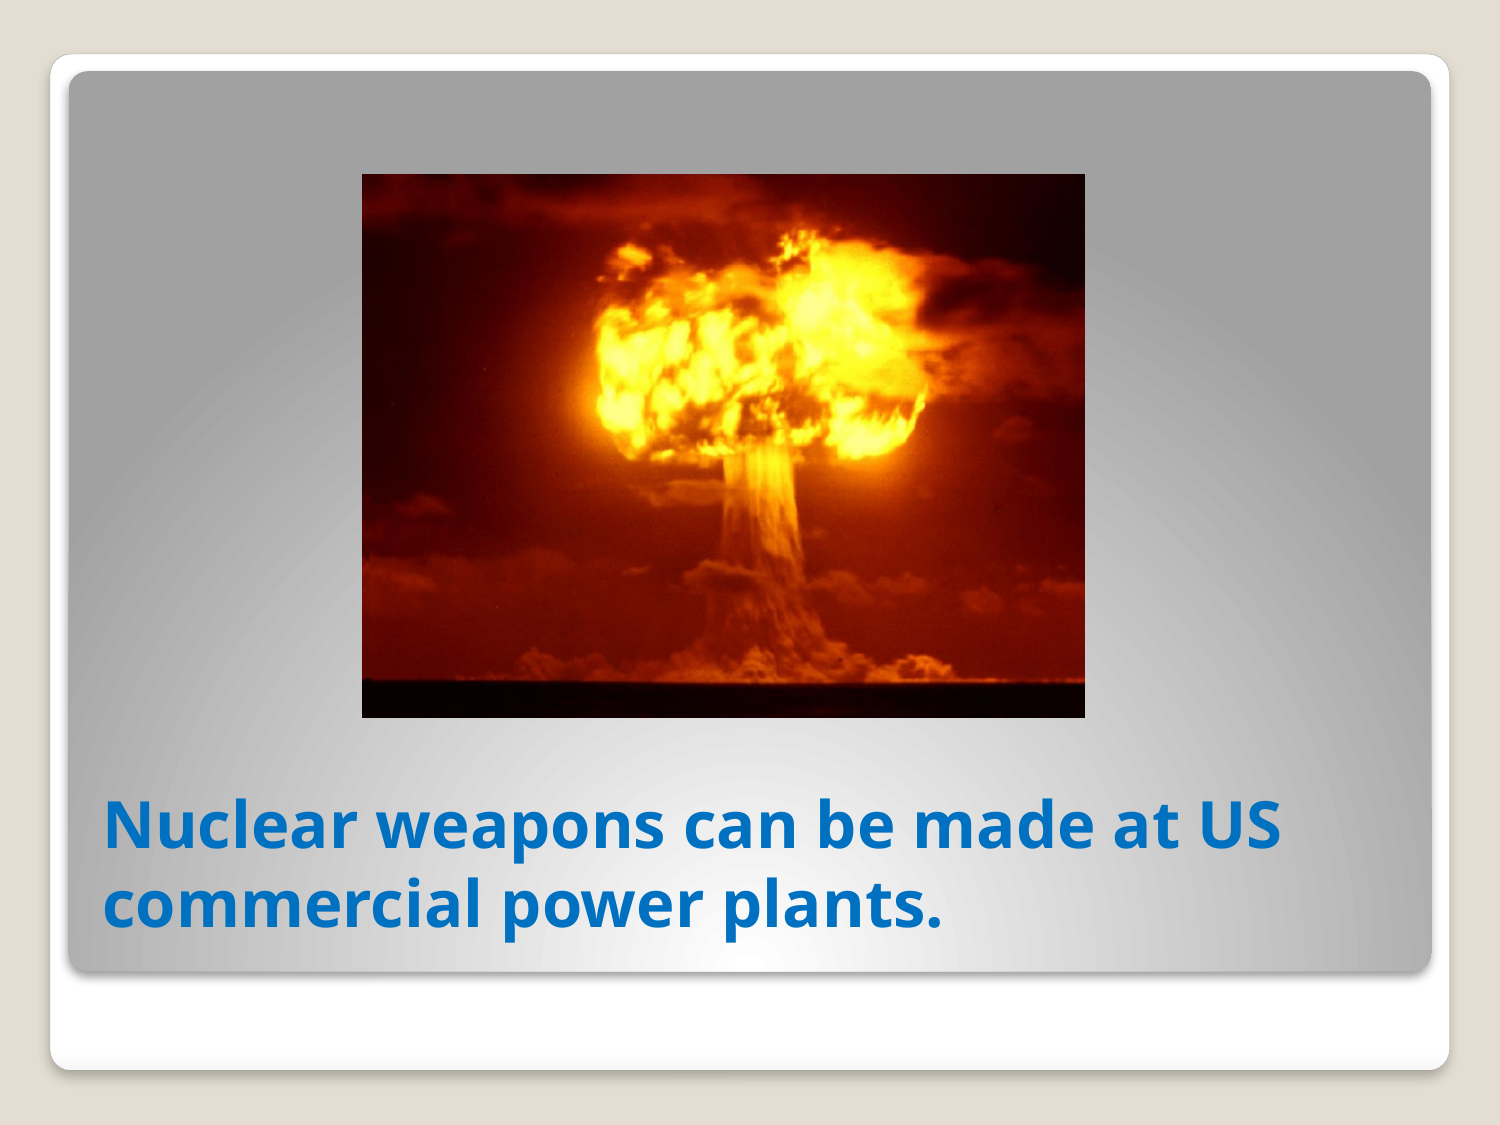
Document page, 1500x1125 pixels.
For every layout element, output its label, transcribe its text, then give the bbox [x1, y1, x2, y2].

picture [362, 174, 1085, 718]
title Nuclear weapons can be made at US commercial power plants. [87, 774, 1430, 948]
